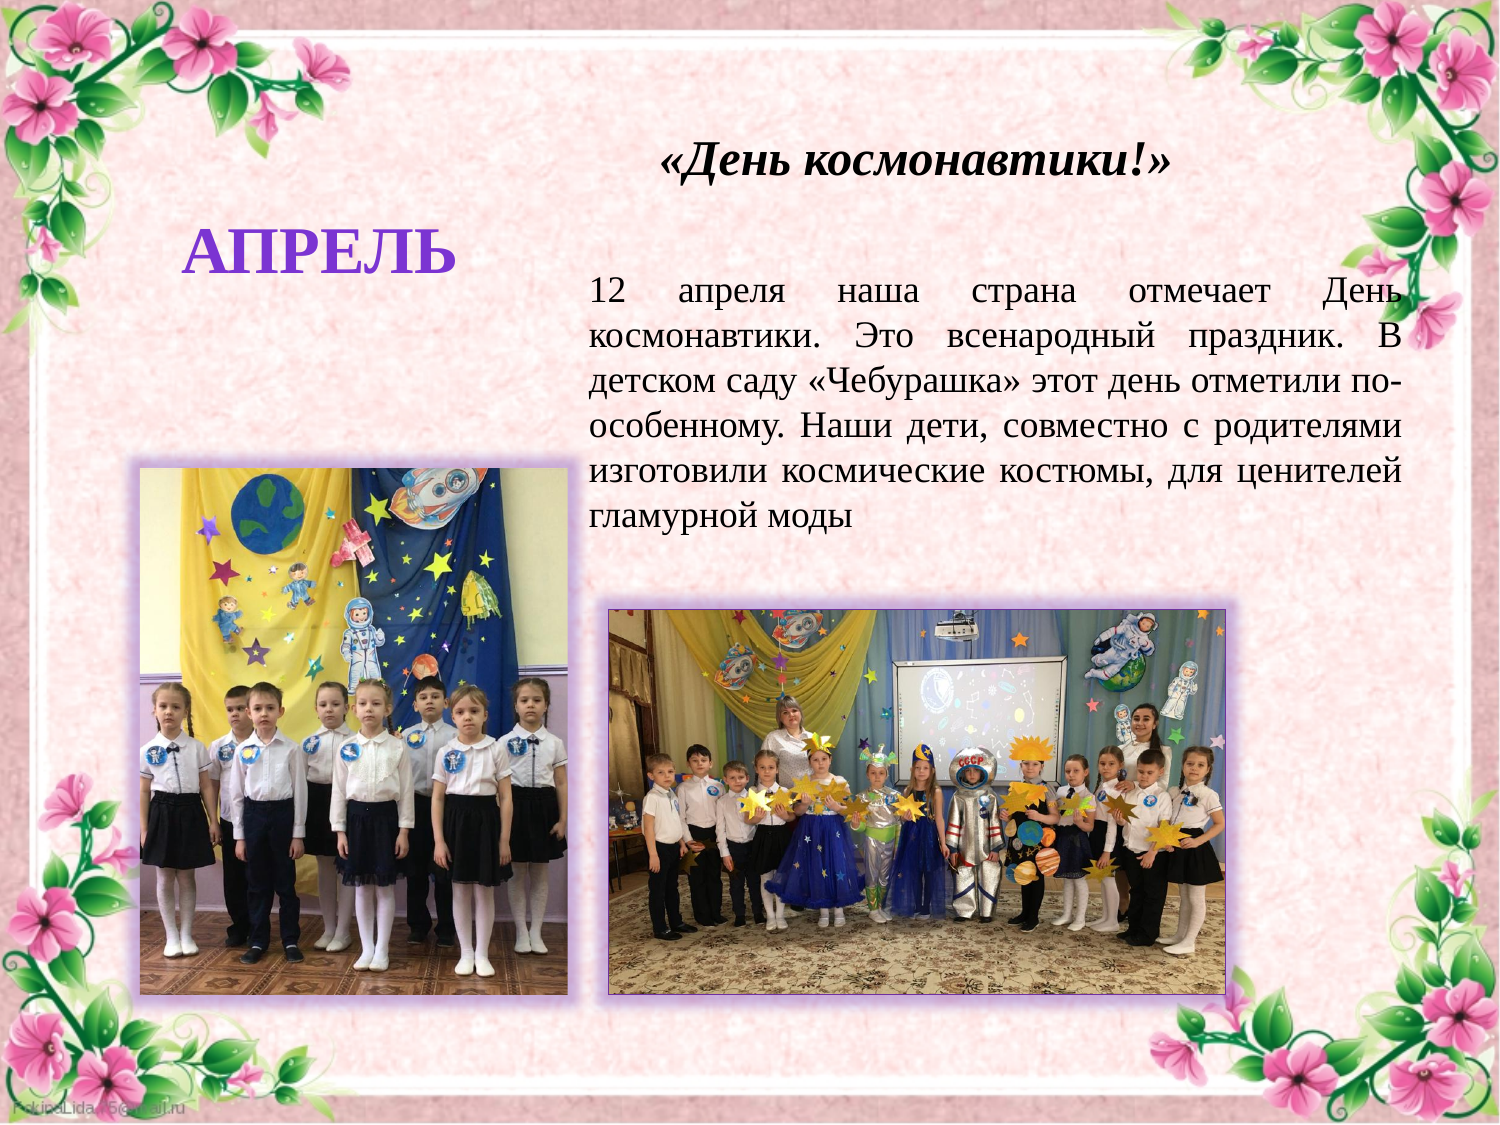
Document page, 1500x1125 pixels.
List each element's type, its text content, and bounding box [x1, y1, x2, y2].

text_box 12 апреля наша страна отмечает День космонавтики. Это всенародный праздник. В детском саду «Чебурашка» этот день отметили по-особенному. Наши дети, совместно с родителями изготовили космические костюмы, для ценителей гламурной моды [574, 257, 1418, 543]
text_box «День космонавтики!» [644, 58, 1247, 254]
picture [0, 0, 1500, 1125]
text_box Апрель [140, 199, 500, 295]
